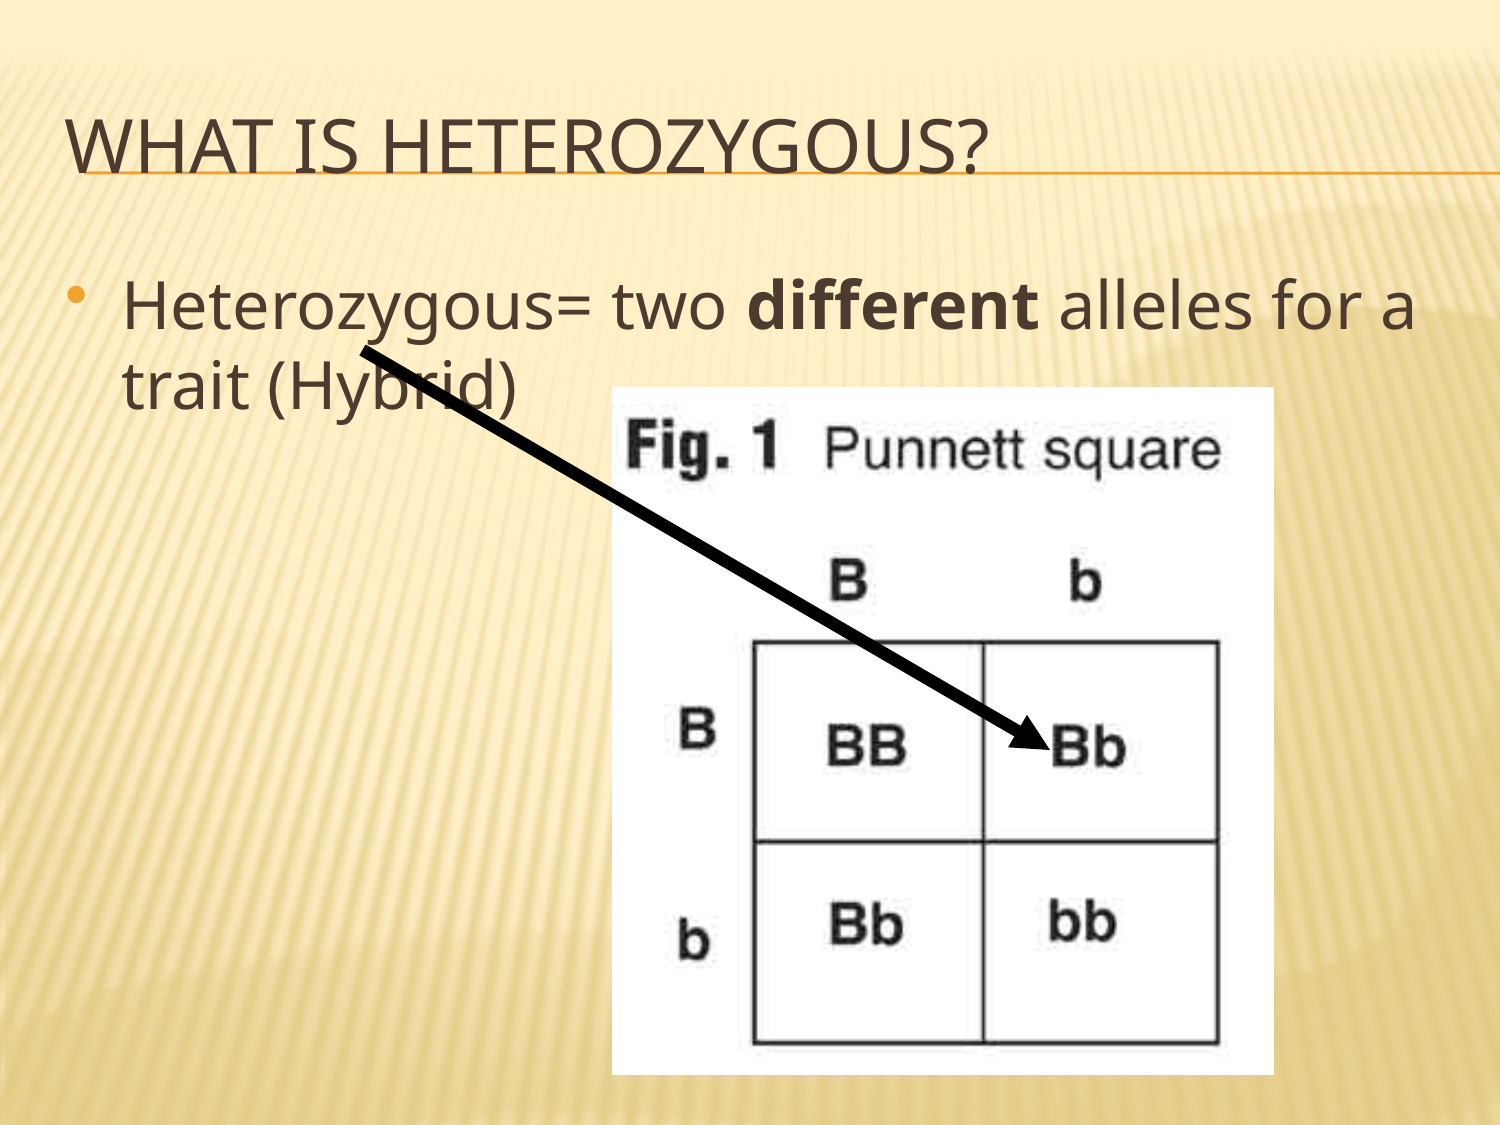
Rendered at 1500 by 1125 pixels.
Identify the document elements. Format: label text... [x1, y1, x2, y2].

picture [612, 387, 1274, 1076]
list Heterozygous= two different alleles for a trait (Hybrid) [49, 254, 1476, 998]
title What is heterozygous? [50, 75, 1475, 213]
